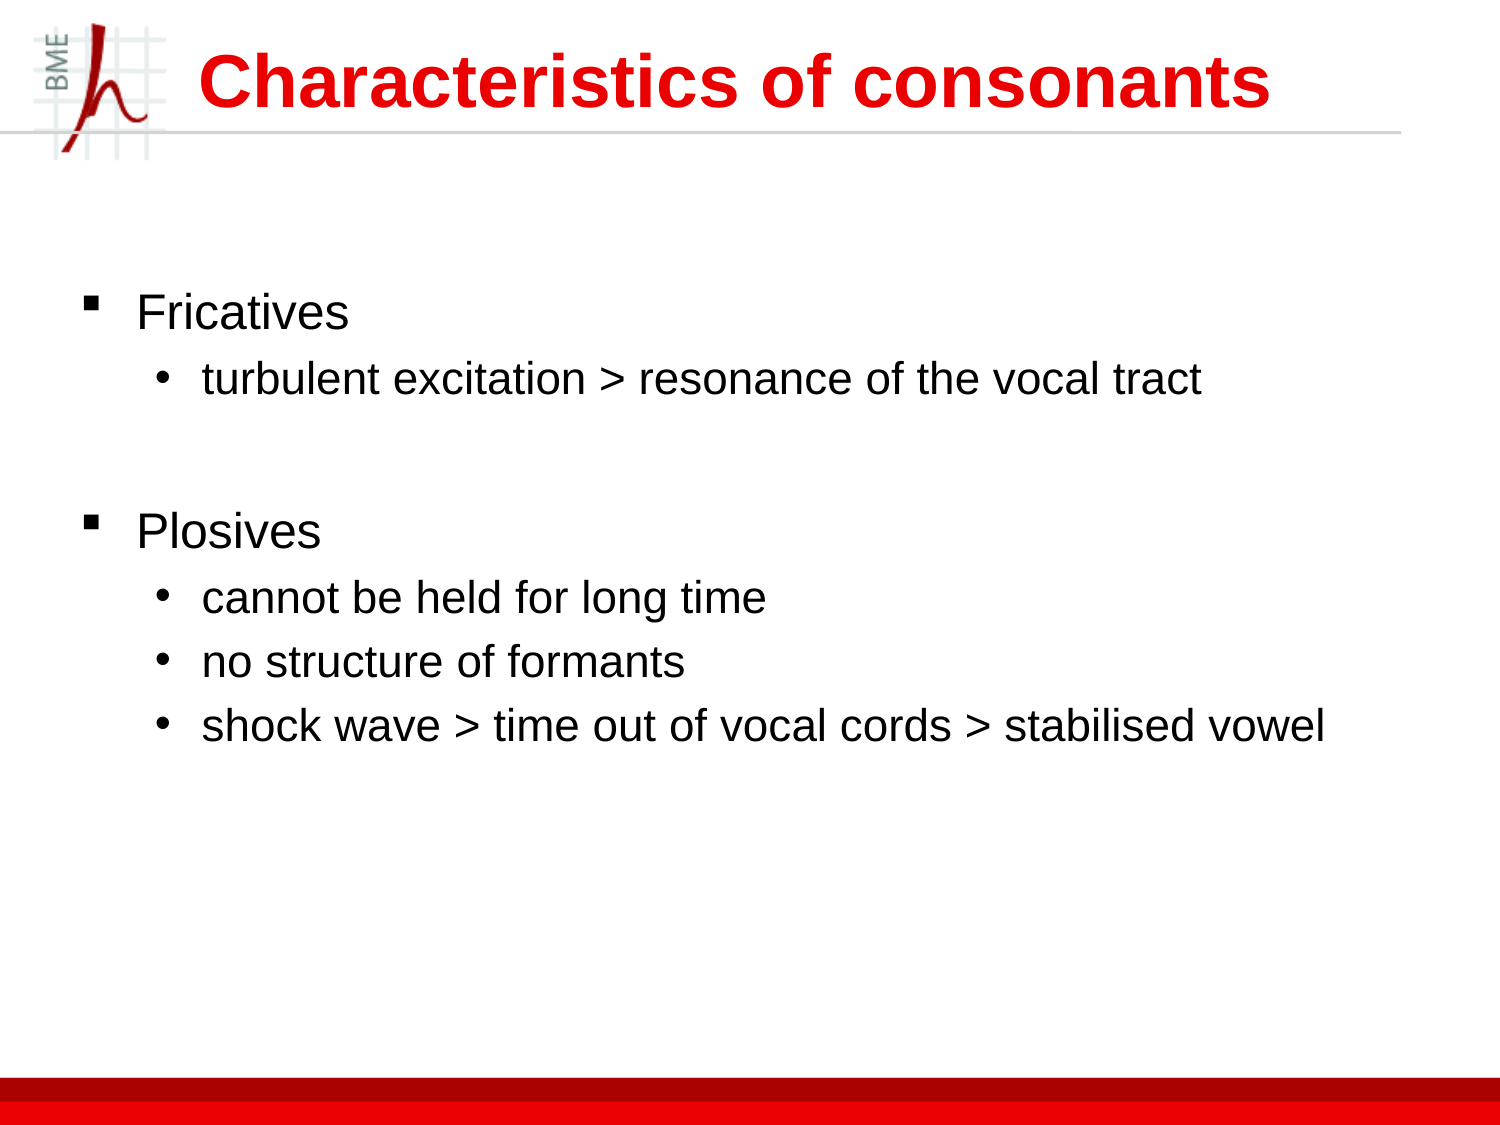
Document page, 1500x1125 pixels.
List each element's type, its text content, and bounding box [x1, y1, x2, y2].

title Characteristics of consonants [182, 12, 1495, 143]
picture [32, 22, 168, 130]
list Fricatives turbulent excitation > resonance of the vocal tract Plosives cannot be held for long time no structure of formants shock wave > time out of vocal cords > stabilised vowel [64, 271, 1416, 823]
picture [32, 135, 168, 162]
